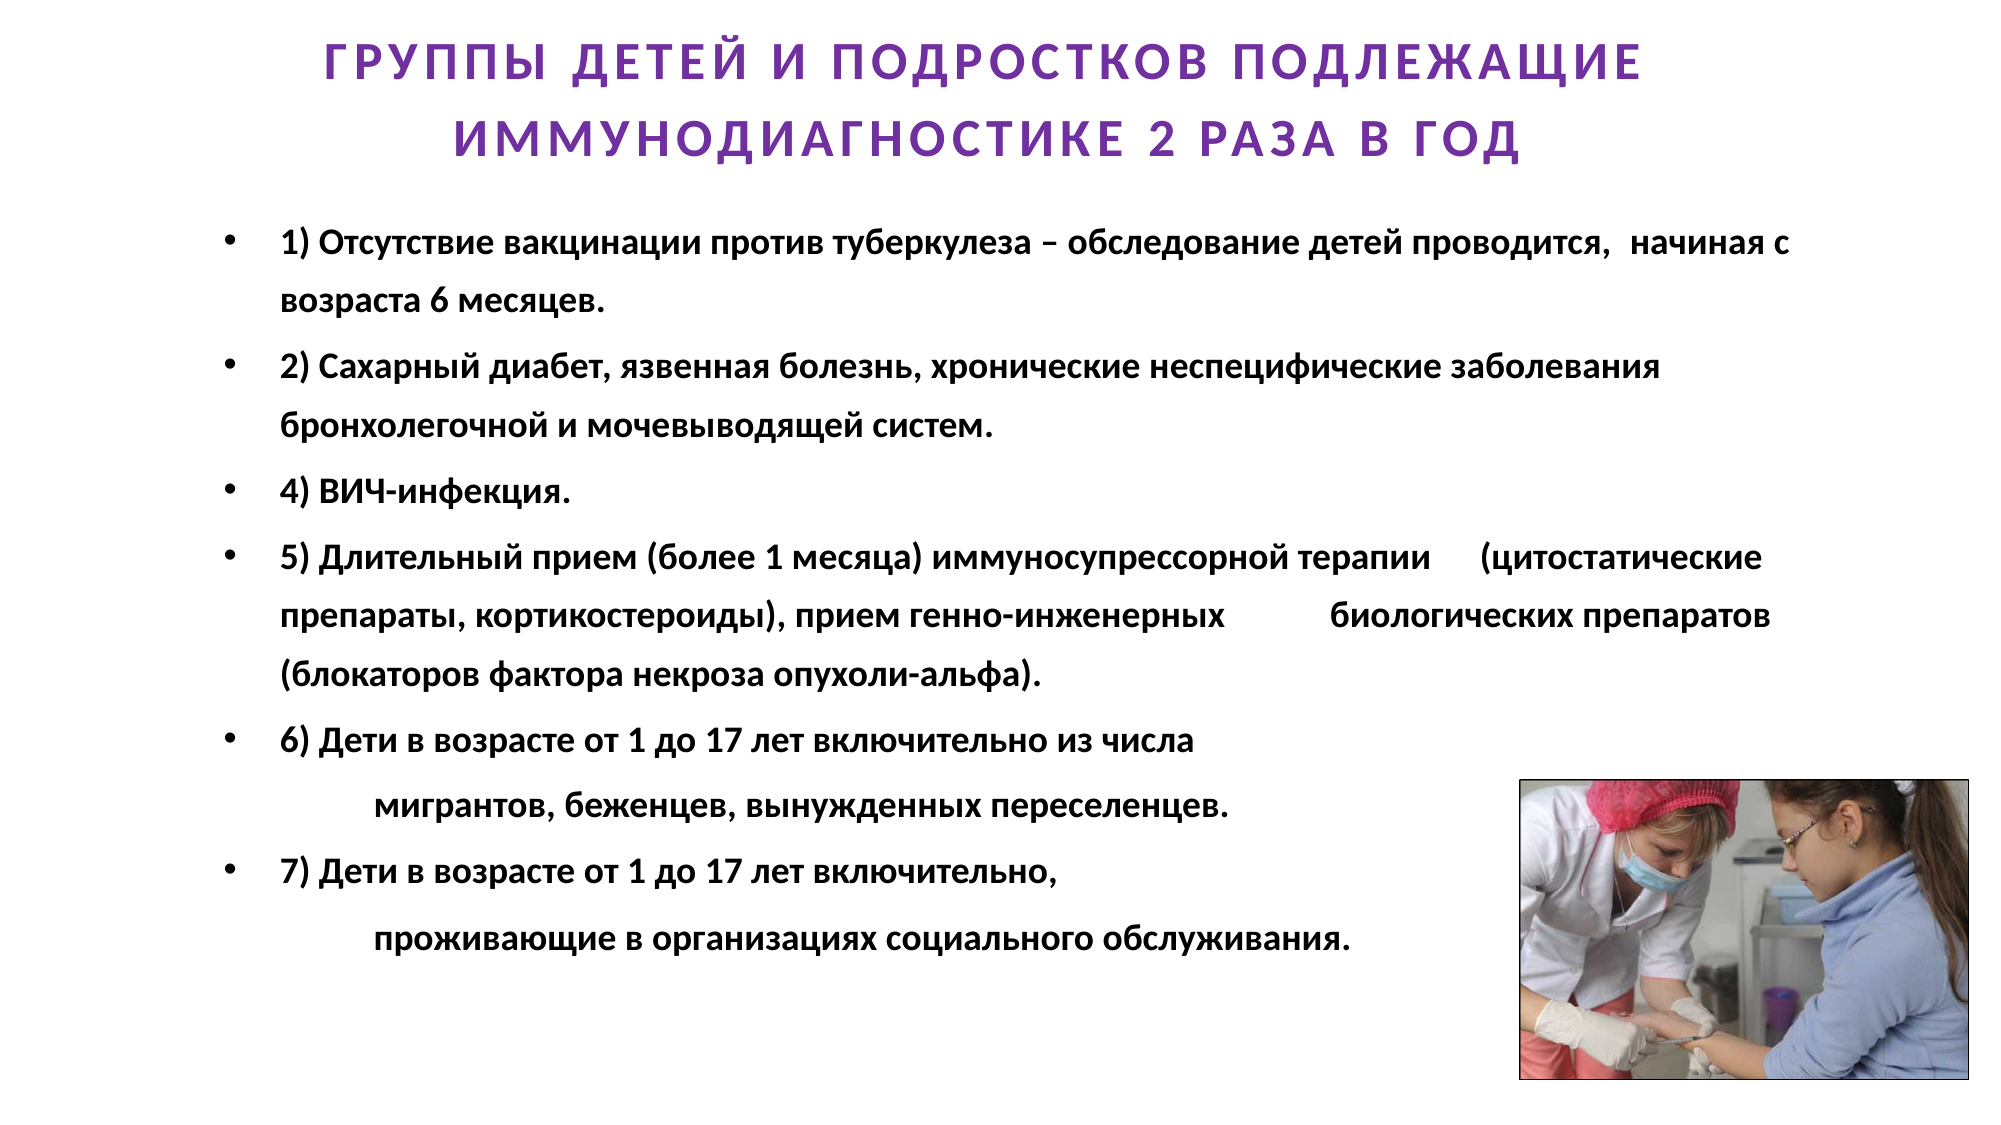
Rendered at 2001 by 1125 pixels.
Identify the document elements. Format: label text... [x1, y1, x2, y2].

picture [1519, 778, 1969, 1080]
list 1) Отсутствие вакцинации против туберкулеза – обследование детей проводится, начиная с возраста 6 месяцев. 2) Сахарный диабет, язвенная болезнь, хронические неспецифические заболевания бронхолегочной и мочевыводящей систем. 4) ВИЧ-инфекция. 5) Длительный прием (более 1 месяца) иммуносупрессорной терапии (цитостатические препараты, кортикостероиды), прием генно-инженерных биологических препаратов (блокаторов фактора некроза опухоли-альфа). 6) Дети в возрасте от 1 до 17 лет включительно из числа мигрантов, беженцев, вынужденных переселенцев. 7) Дети в возрасте от 1 до 17 лет включительно, проживающие в организациях социального обслуживания. [208, 195, 1870, 1125]
title ГРУППЫ ДЕТЕЙ И ПОДРОСТКОВ ПОДЛЕЖАЩИЕ ИММУНОДИАГНОСТИКЕ 2 РАЗА В ГОД [241, 3, 1733, 177]
